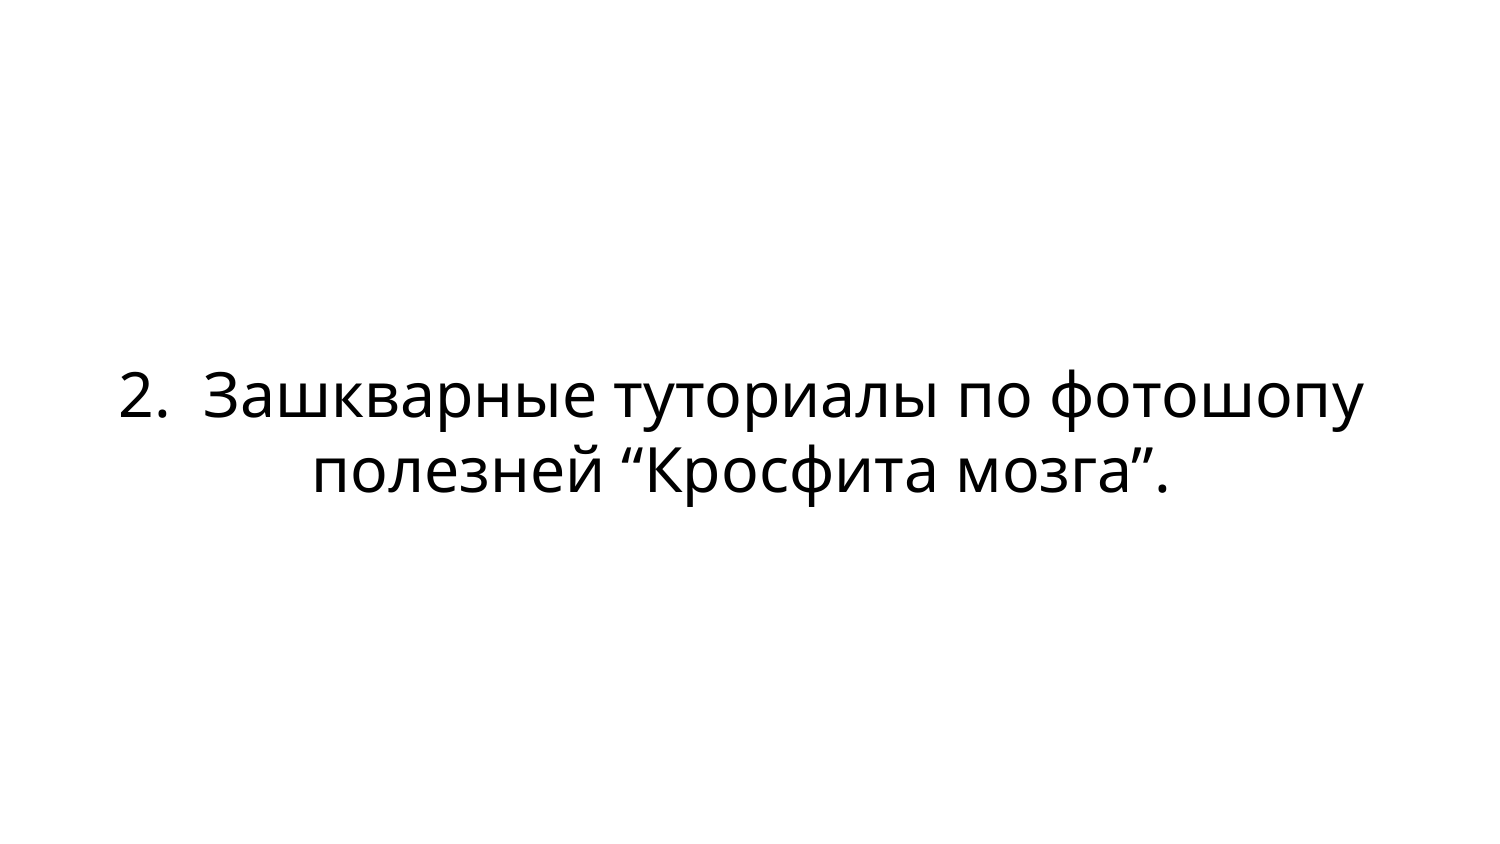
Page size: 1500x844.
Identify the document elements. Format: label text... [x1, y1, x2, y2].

text_box 2. Зашкварные туториалы по фотошопу полезней “Кросфита мозга”. [42, 339, 1458, 519]
